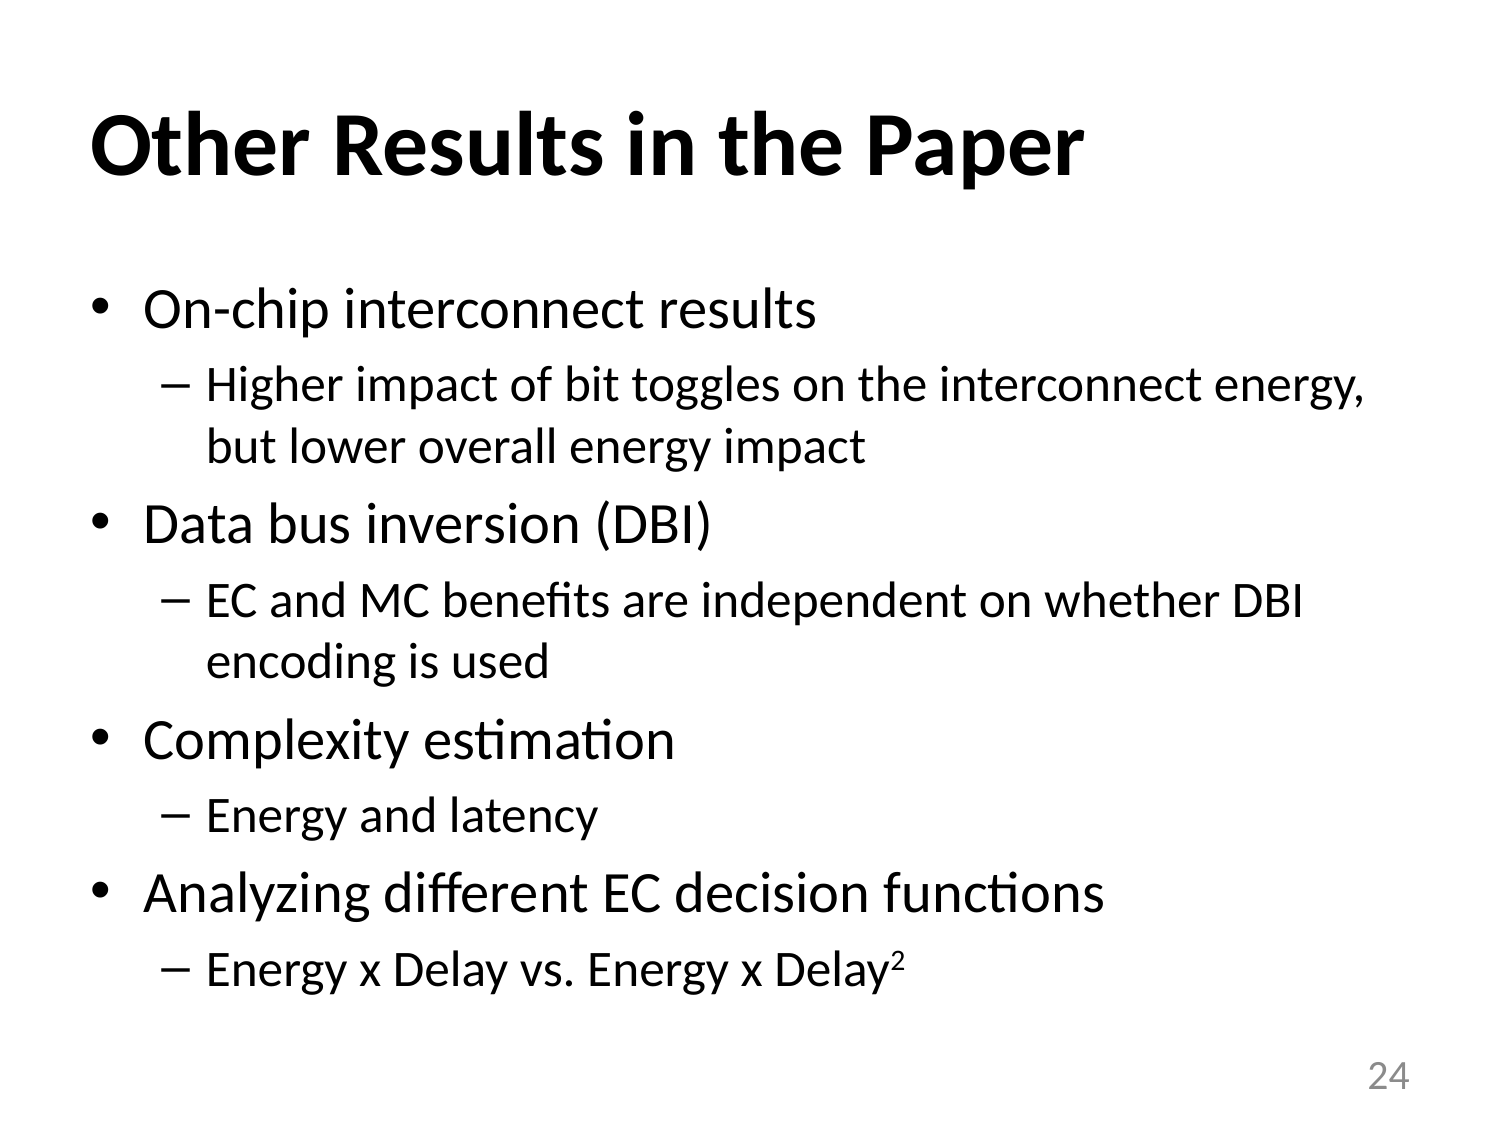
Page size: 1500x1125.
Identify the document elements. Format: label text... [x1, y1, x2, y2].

title Other Results in the Paper [75, 45, 1425, 233]
slide_number 24 [1074, 1042, 1425, 1103]
list On-chip interconnect results Higher impact of bit toggles on the interconnect energy, but lower overall energy impact Data bus inversion (DBI) EC and MC benefits are independent on whether DBI encoding is used Complexity estimation Energy and latency Analyzing different EC decision functions Energy x Delay vs. Energy x Delay2 [75, 262, 1425, 1005]
